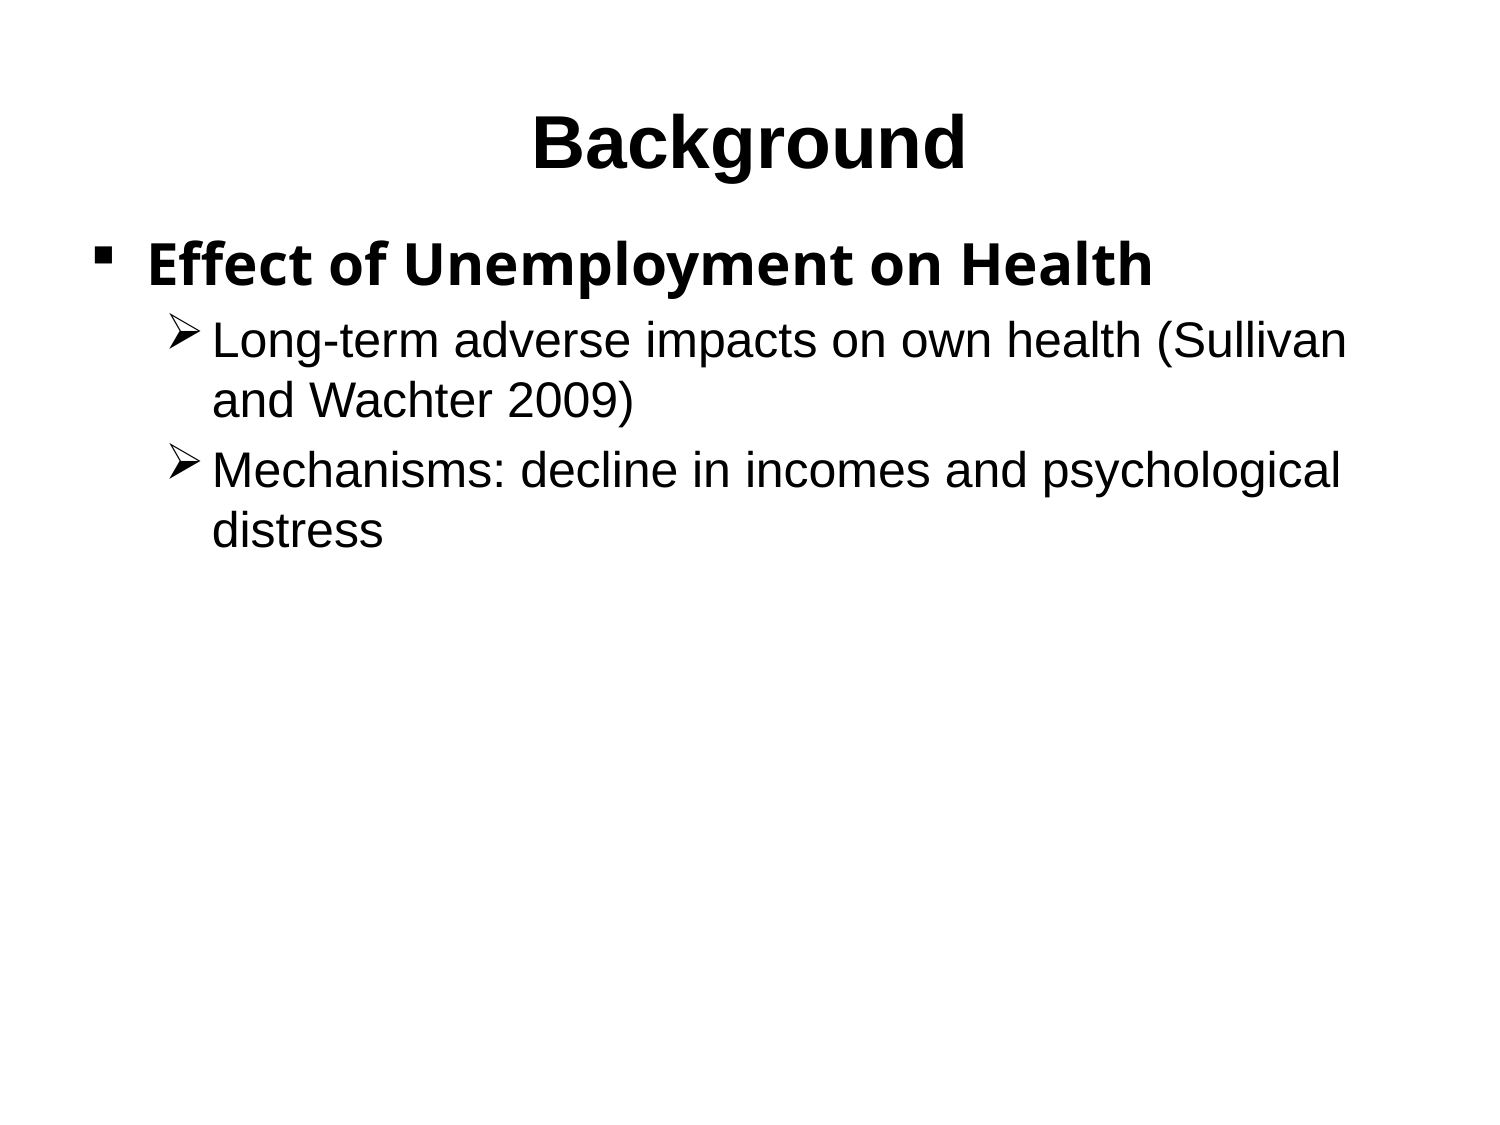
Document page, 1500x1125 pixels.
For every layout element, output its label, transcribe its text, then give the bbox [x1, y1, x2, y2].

title Background [75, 45, 1425, 219]
list Effect of Unemployment on Health Long-term adverse impacts on own health (Sullivan and Wachter 2009) Mechanisms: decline in incomes and psychological distress [75, 219, 1425, 1005]
